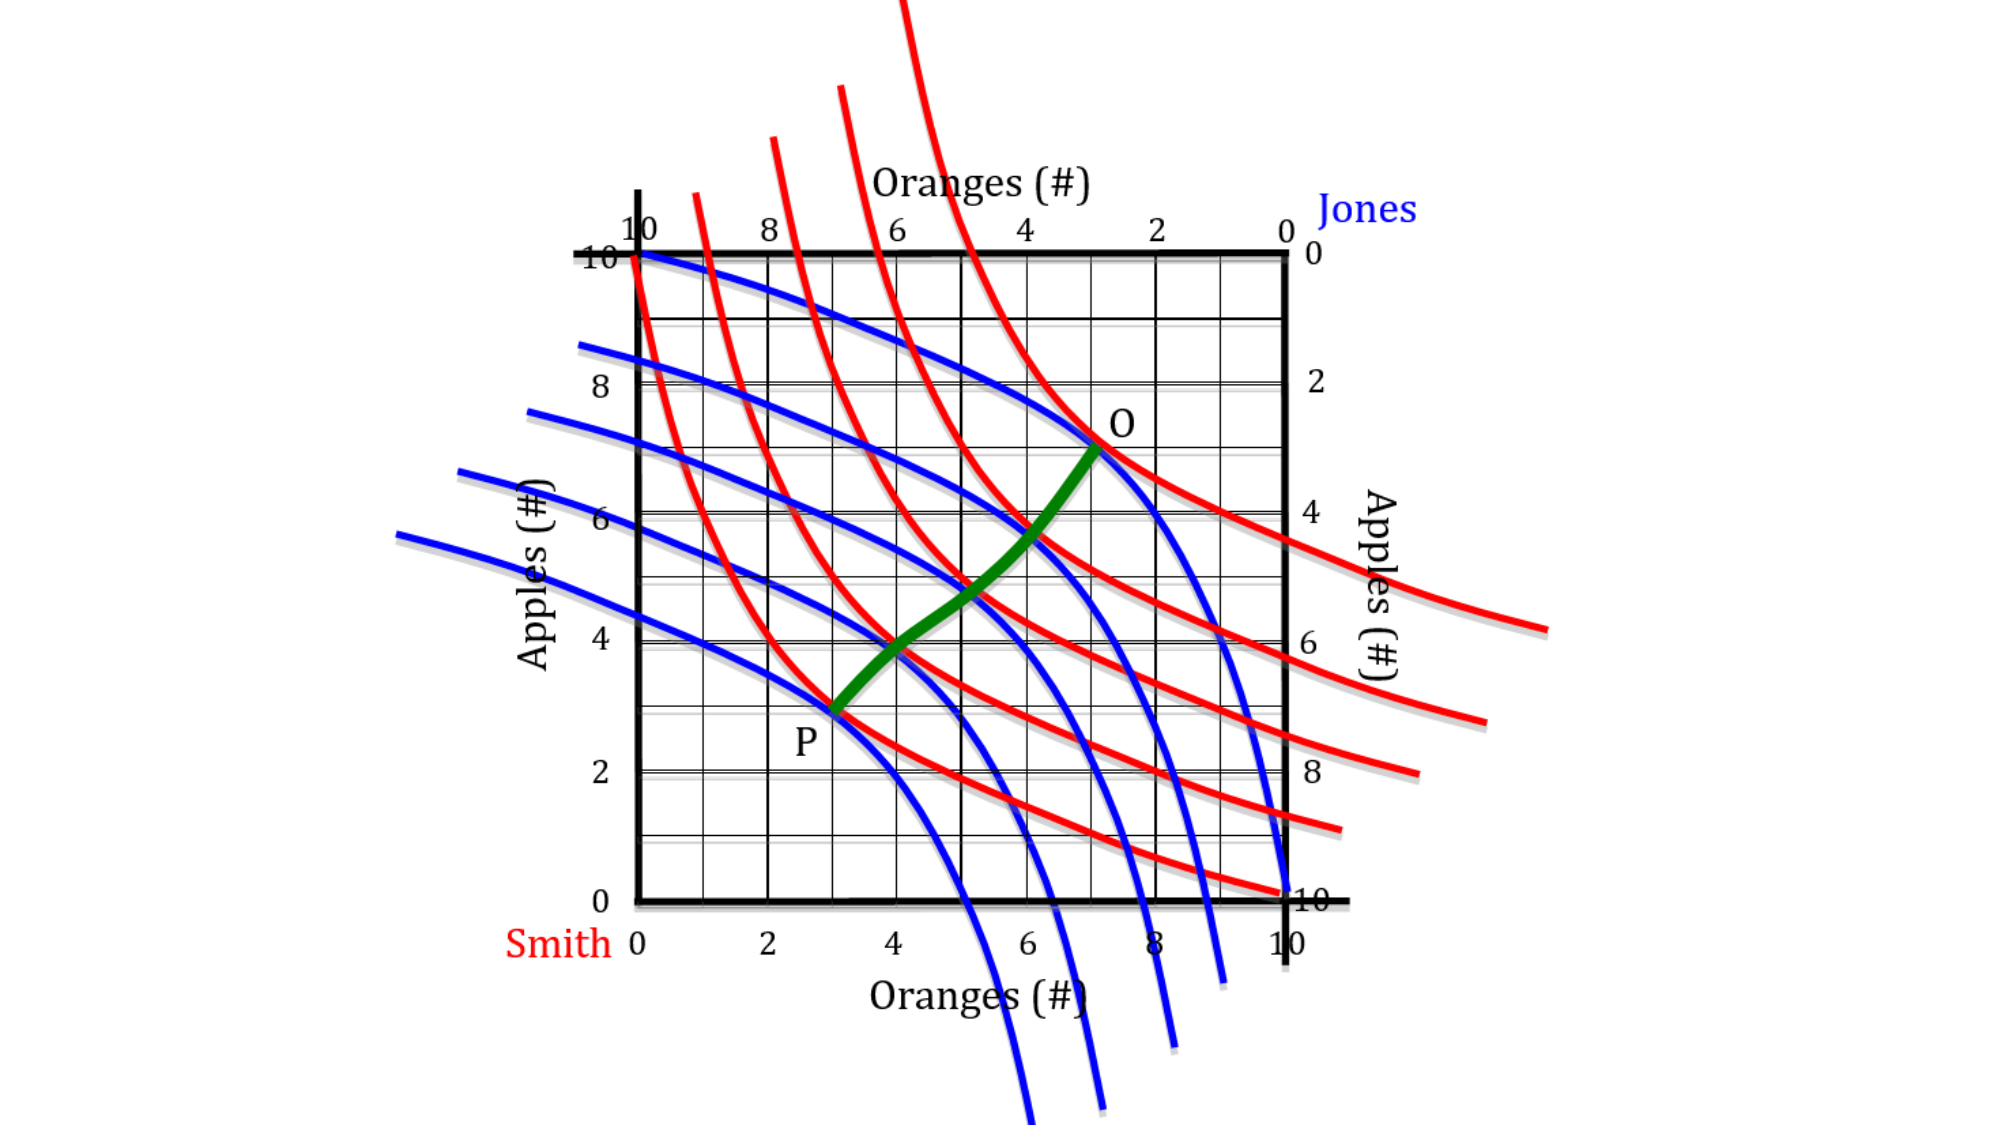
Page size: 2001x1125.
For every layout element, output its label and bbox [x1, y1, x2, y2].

picture [263, 0, 1737, 1125]
